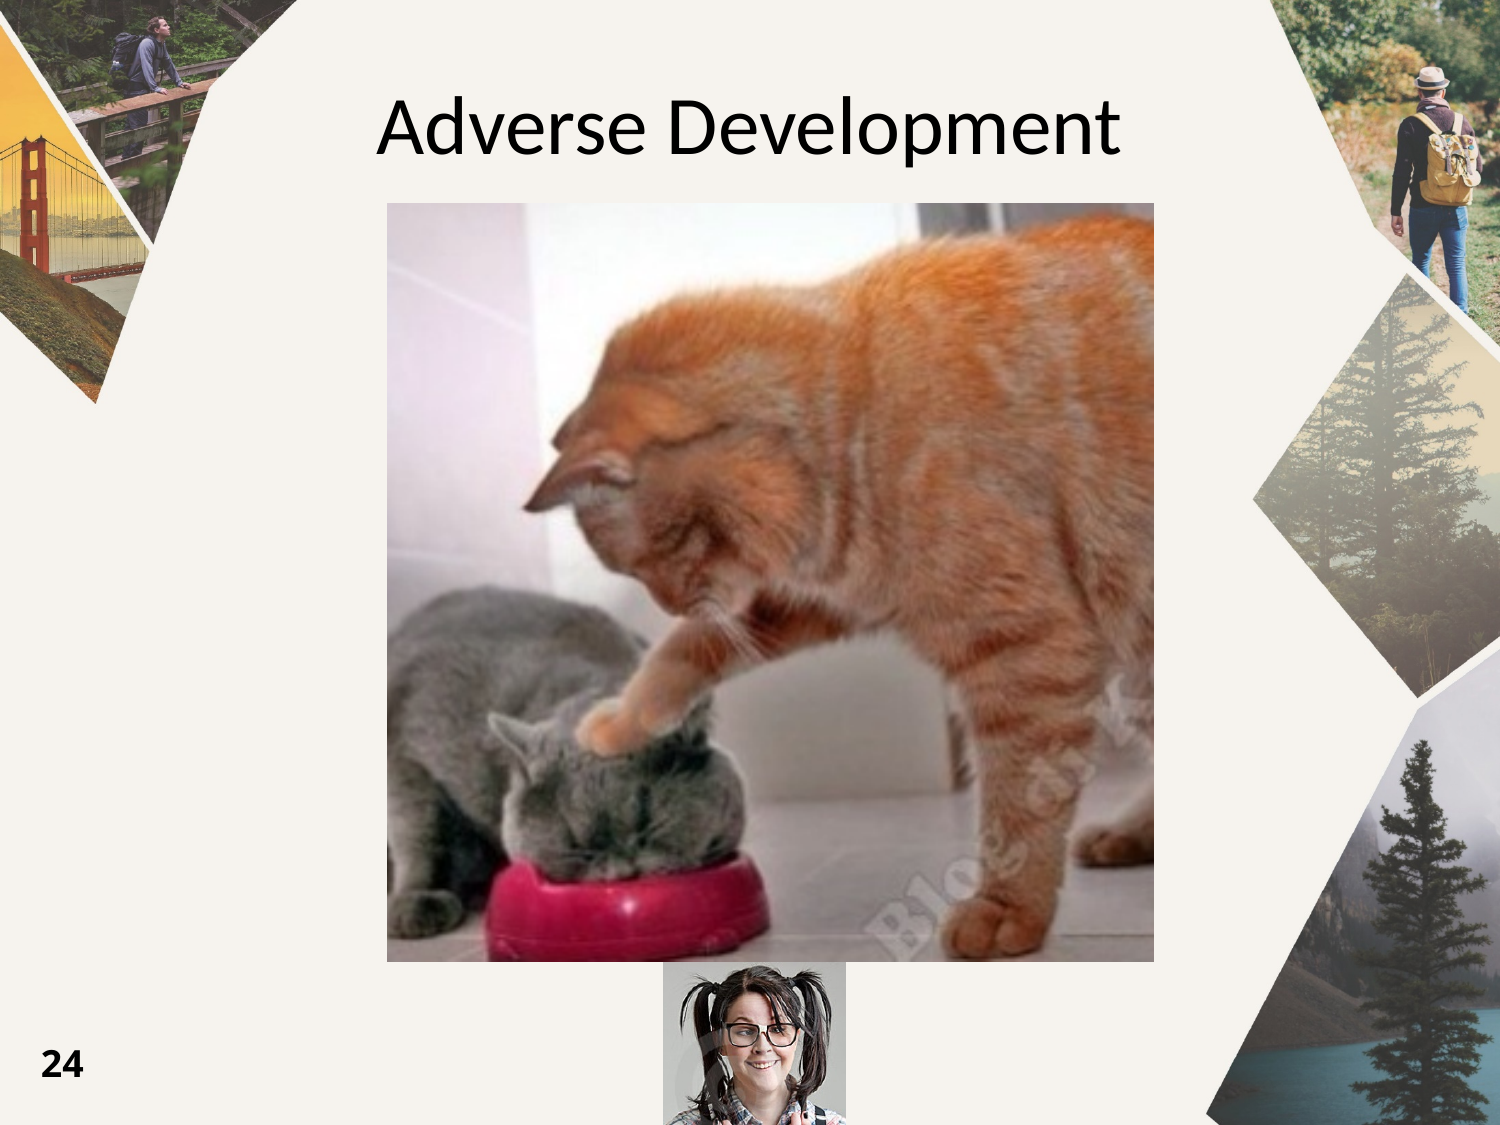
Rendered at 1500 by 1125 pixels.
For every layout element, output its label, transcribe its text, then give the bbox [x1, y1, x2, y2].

text_box Adverse Development [0, 79, 1500, 175]
text_box 24 [24, 1025, 100, 1106]
picture [0, 175, 1500, 1125]
picture [0, 0, 1500, 79]
